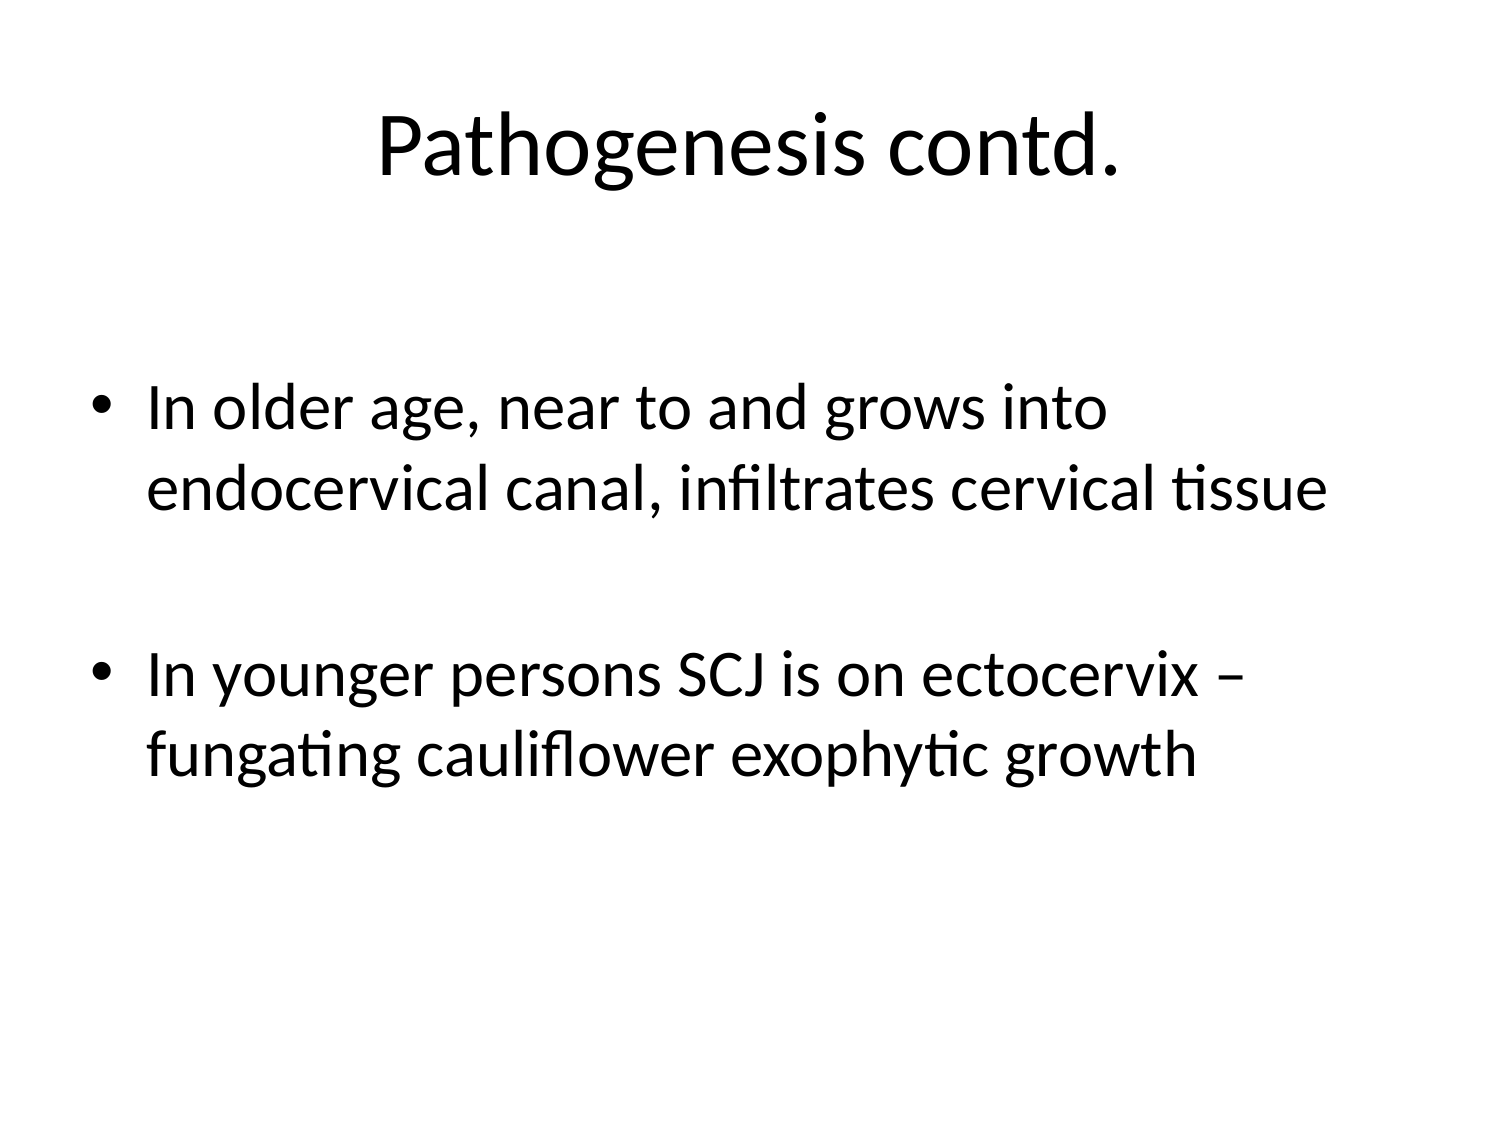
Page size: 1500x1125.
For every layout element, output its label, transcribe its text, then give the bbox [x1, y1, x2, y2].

title Pathogenesis contd. [75, 45, 1425, 233]
list In older age, near to and grows into endocervical canal, infiltrates cervical tissue In younger persons SCJ is on ectocervix – fungating cauliflower exophytic growth [75, 262, 1425, 1005]
